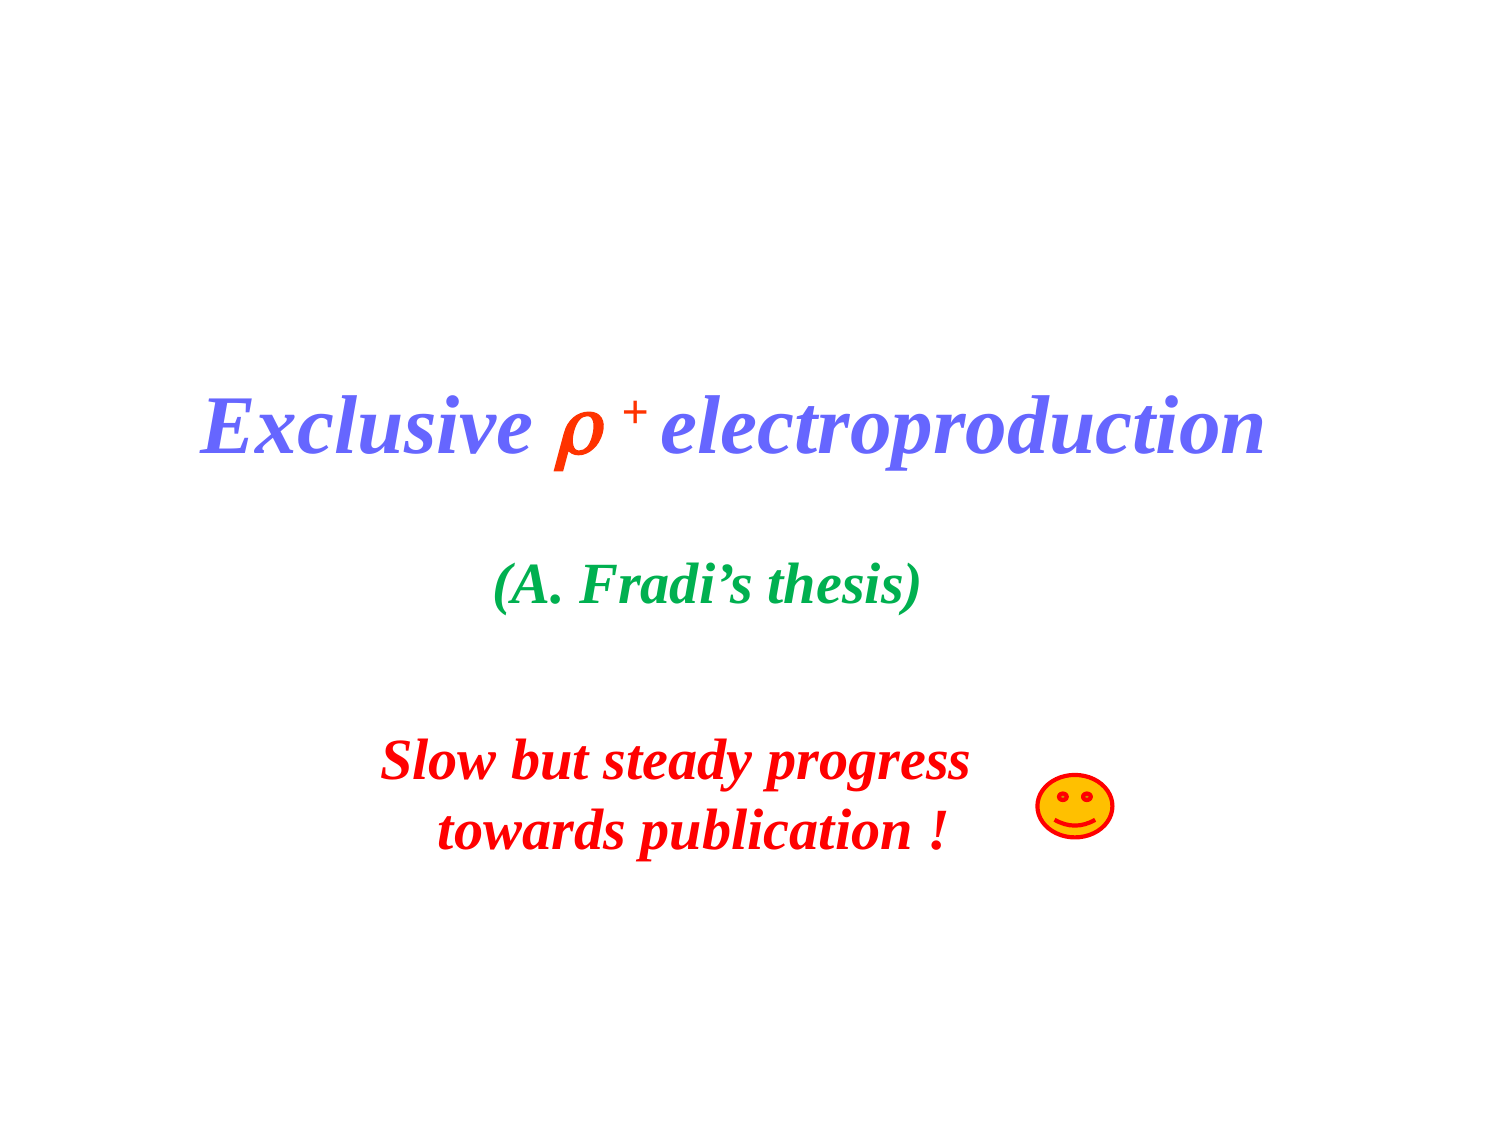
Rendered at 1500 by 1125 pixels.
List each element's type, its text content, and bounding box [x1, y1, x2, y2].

text_box [1035, 772, 1115, 840]
text_box Slow but steady progress towards publication ! [365, 714, 1002, 869]
text_box (A. Fradi’s thesis) [477, 537, 939, 623]
text_box Exclusive r + electroproduction [185, 362, 1283, 478]
